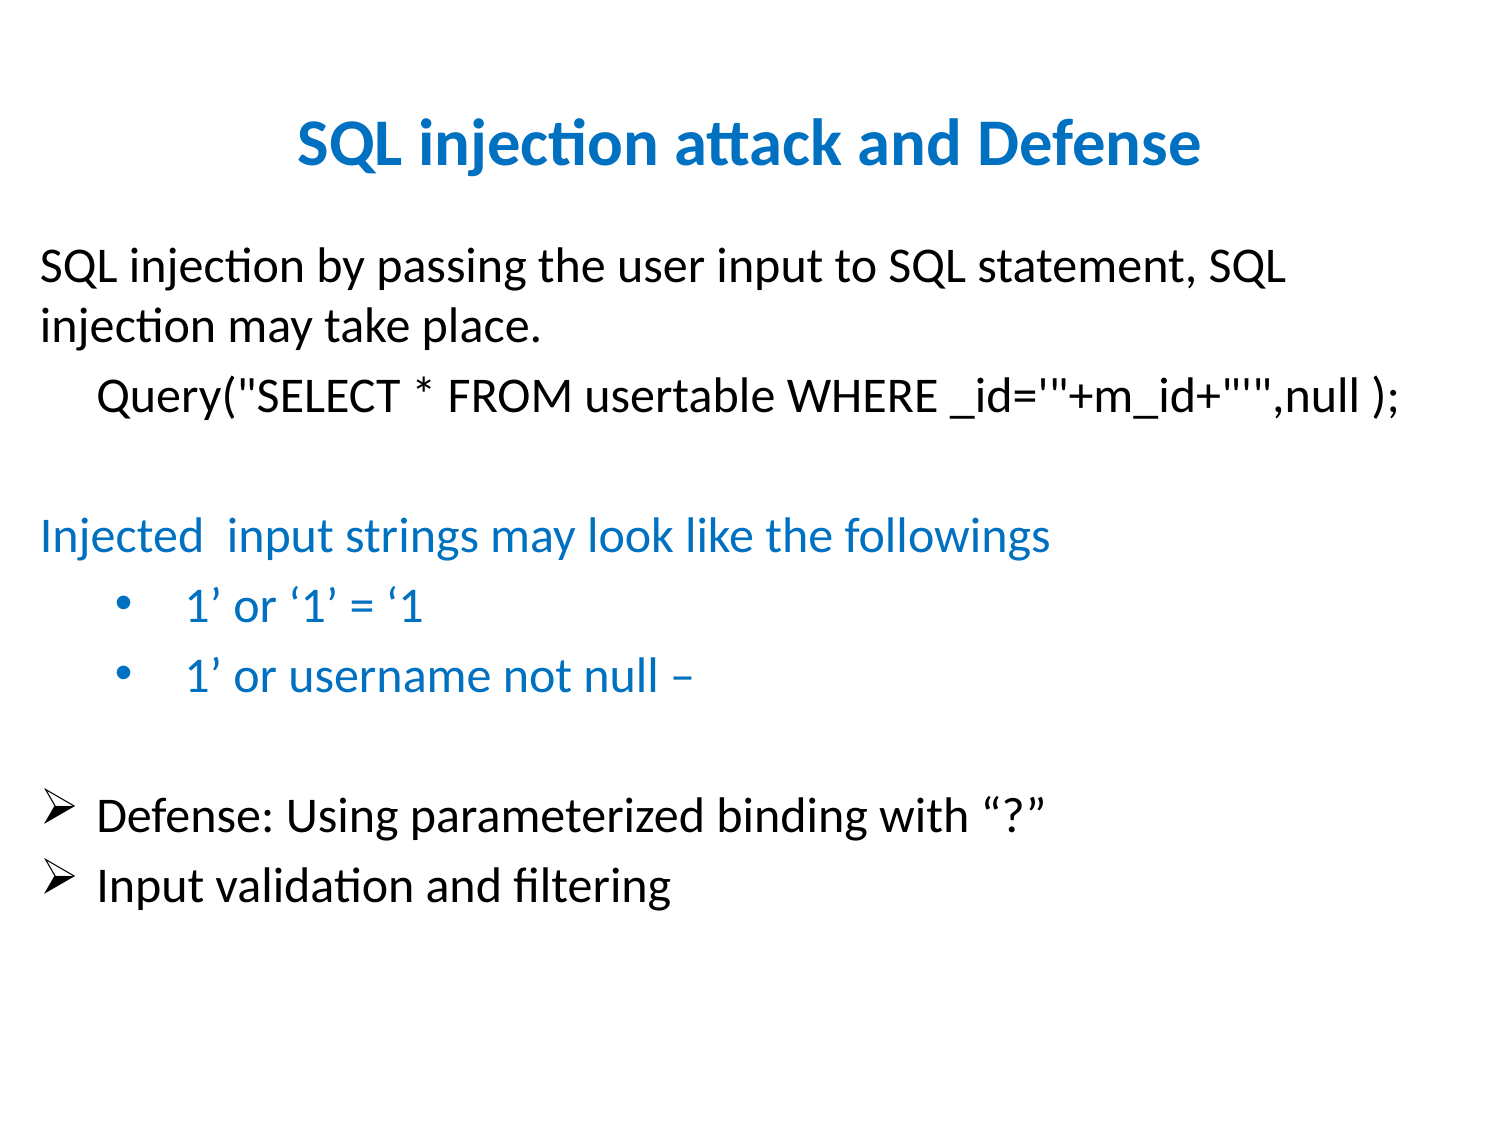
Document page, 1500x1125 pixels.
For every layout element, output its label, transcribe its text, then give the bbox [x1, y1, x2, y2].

list SQL injection by passing the user input to SQL statement, SQL injection may take place. Query("SELECT * FROM usertable WHERE _id='"+m_id+"'",null ); Injected input strings may look like the followings 1’ or ‘1’ = ‘1 1’ or username not null – Defense: Using parameterized binding with “?” Input validation and filtering [24, 224, 1463, 1005]
title SQL injection attack and Defense [75, 45, 1425, 224]
